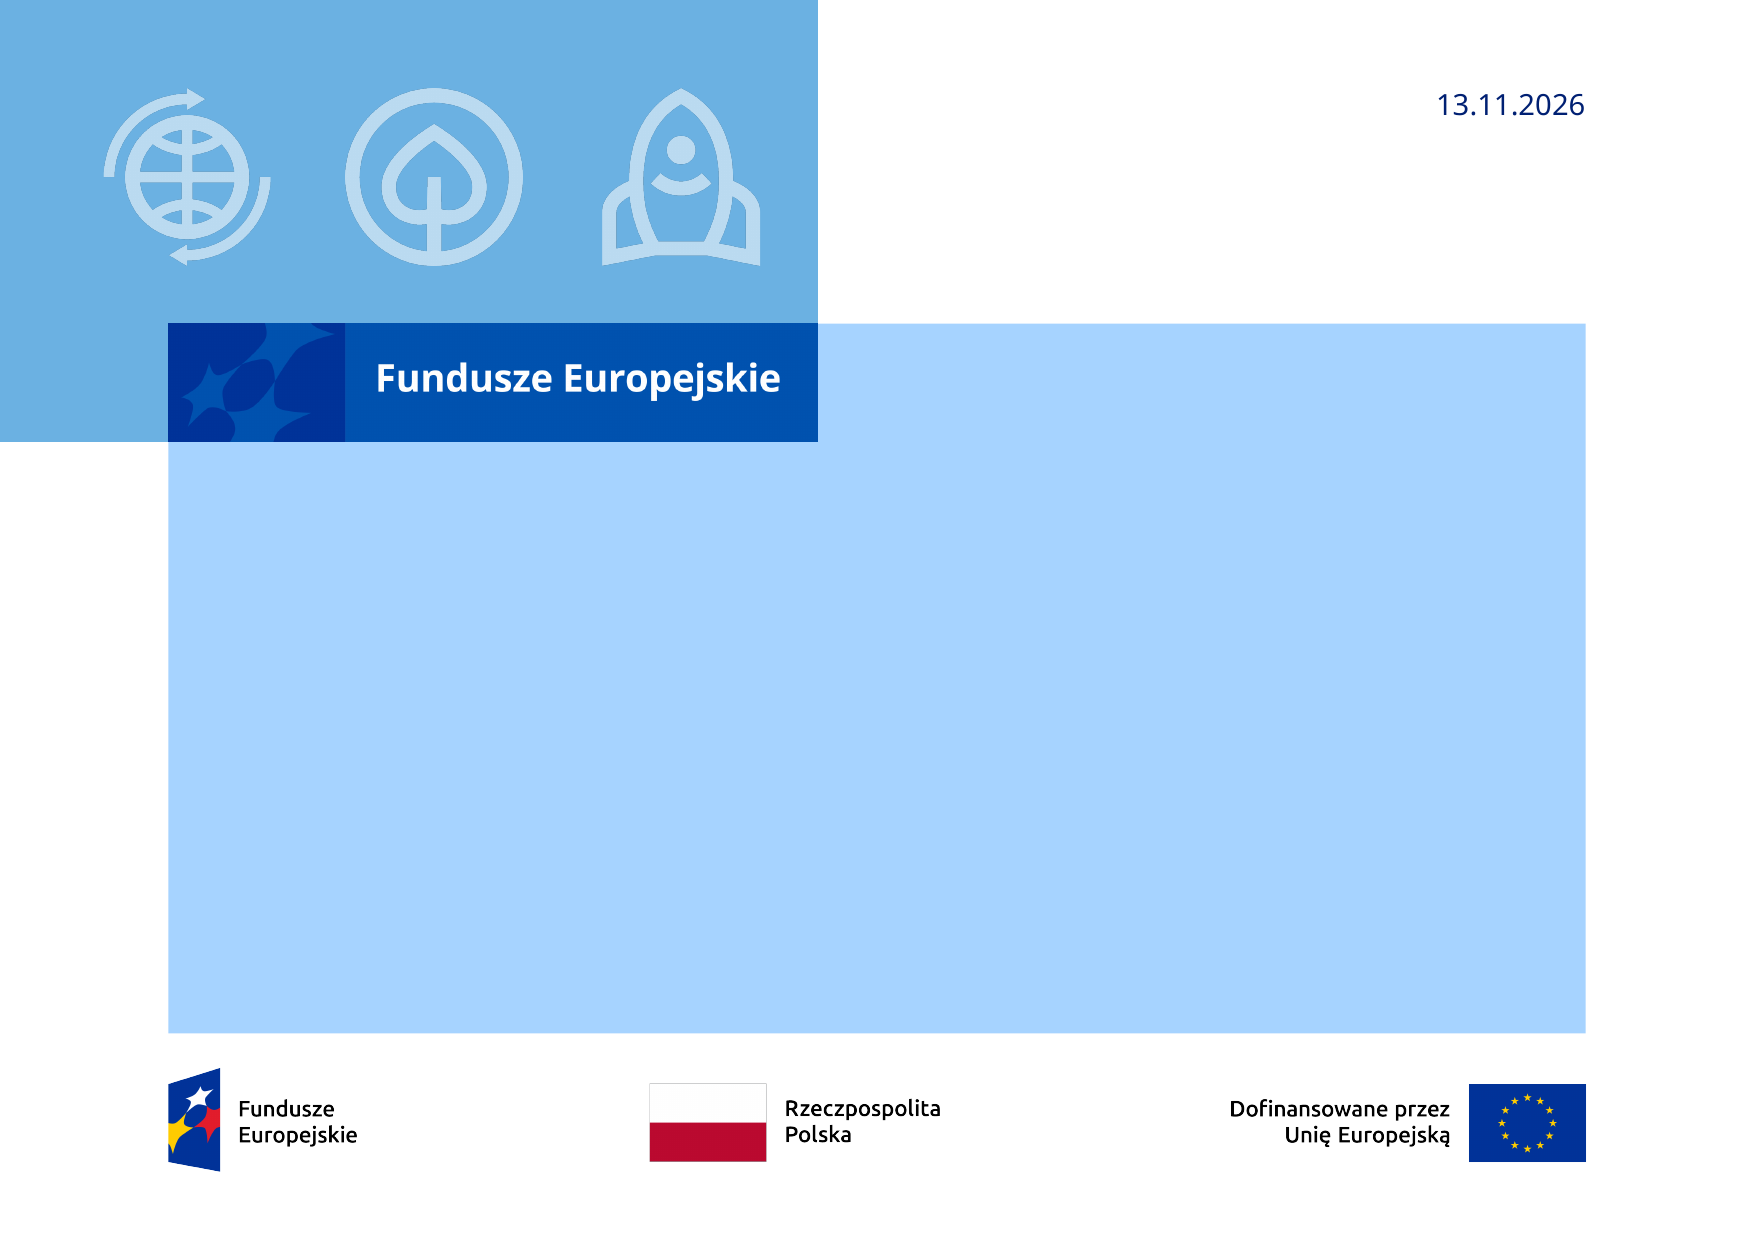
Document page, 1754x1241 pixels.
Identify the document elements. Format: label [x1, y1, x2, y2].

picture [129, 1045, 396, 1201]
slide_number [1290, 88, 1586, 146]
picture [168, 323, 818, 442]
picture [1192, 1045, 1625, 1201]
picture [610, 1044, 979, 1201]
